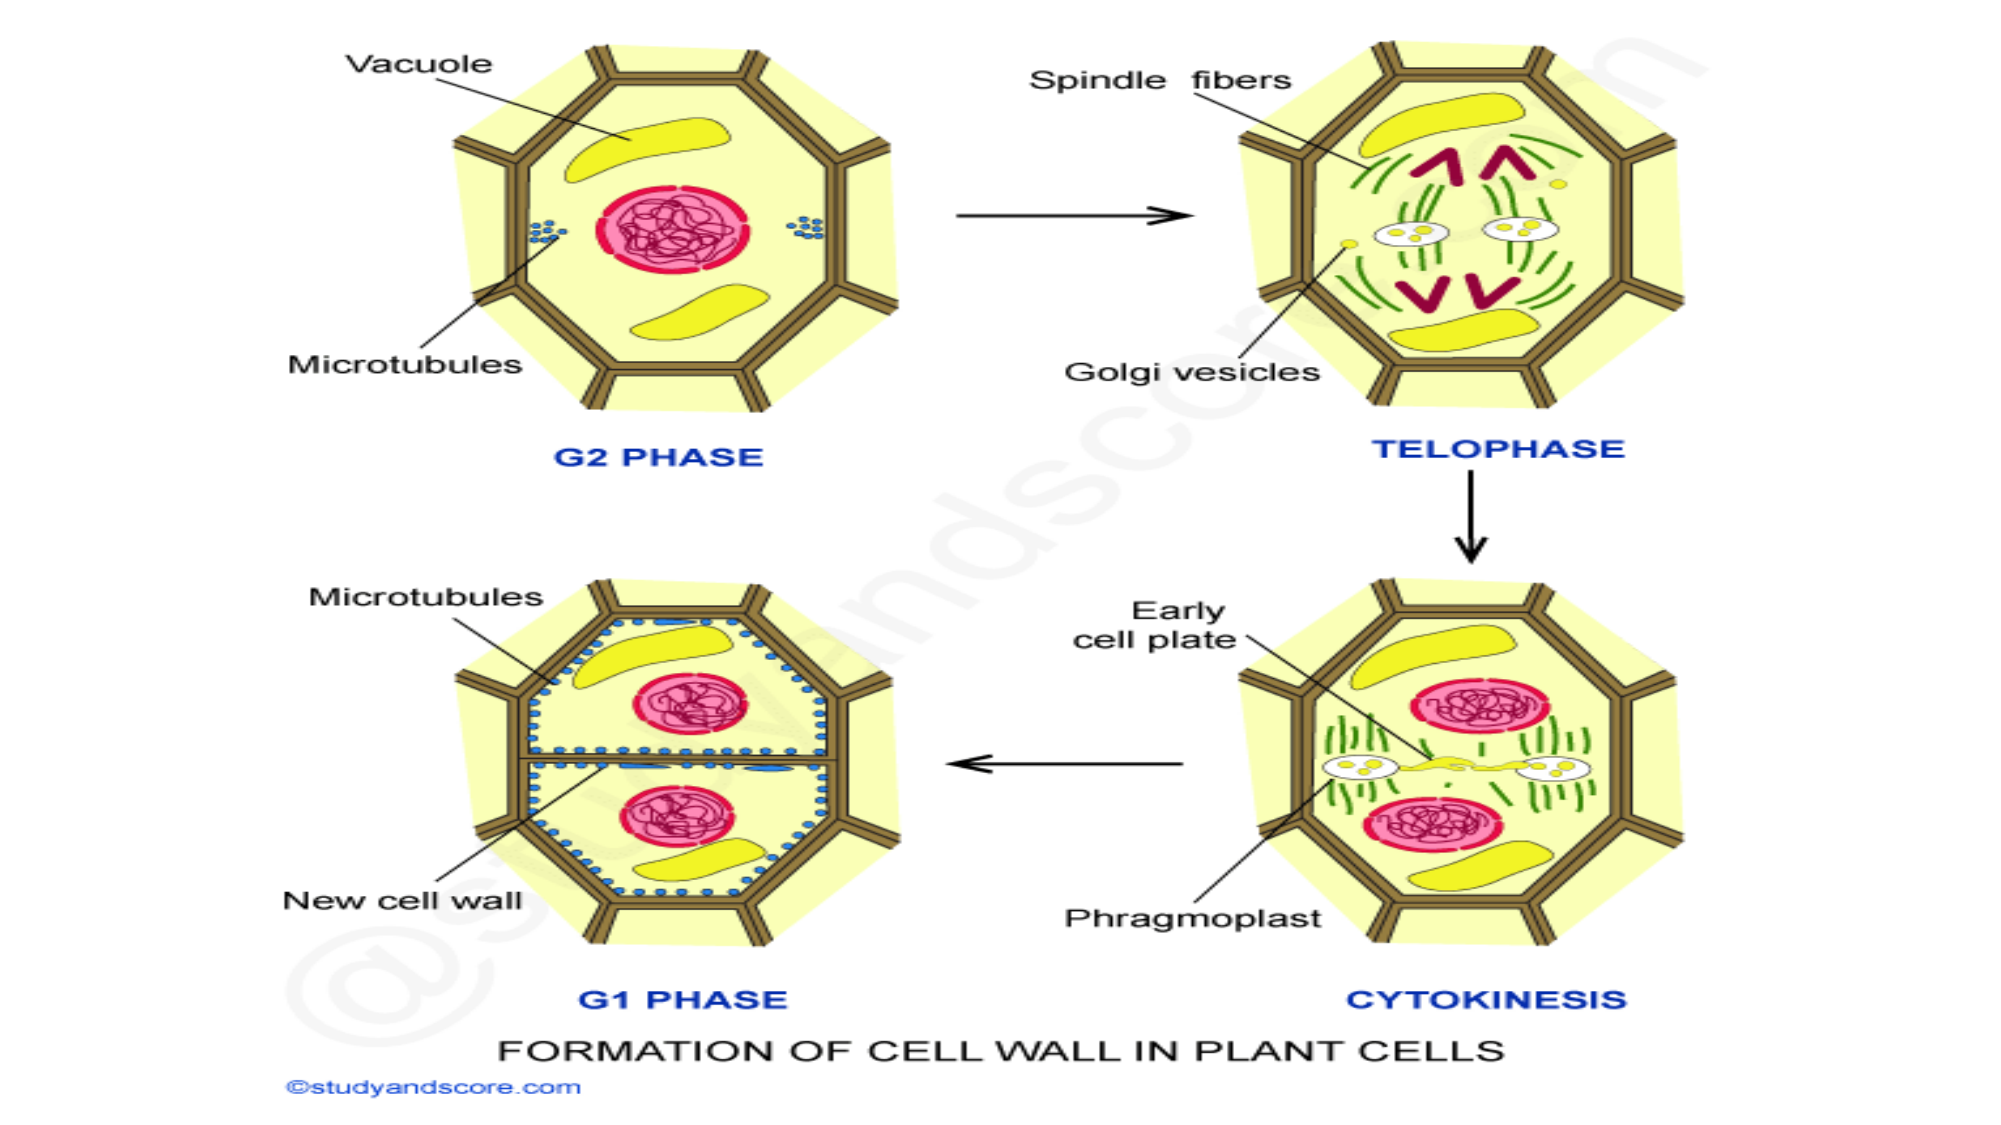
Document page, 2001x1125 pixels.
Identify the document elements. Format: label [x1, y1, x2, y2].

picture [274, 24, 1725, 1100]
